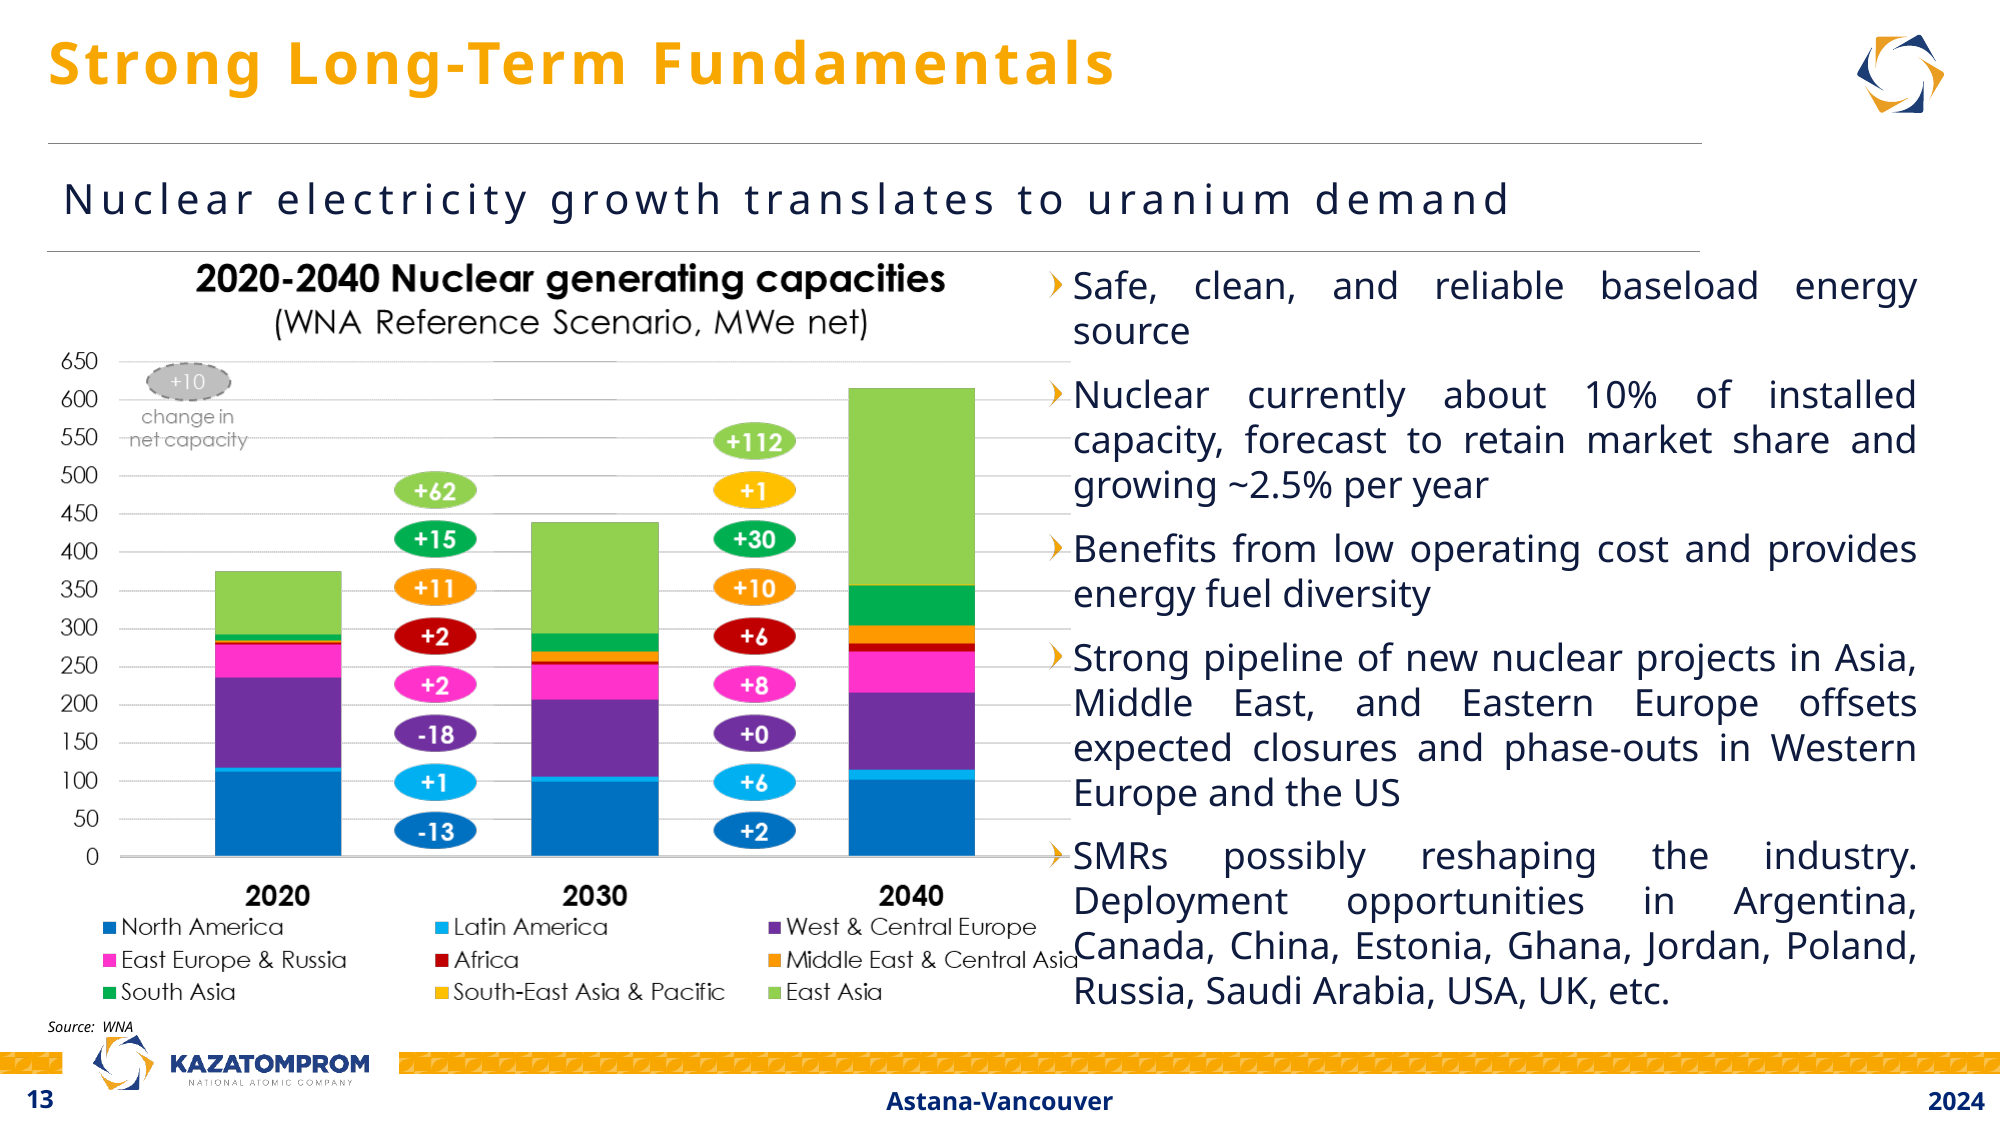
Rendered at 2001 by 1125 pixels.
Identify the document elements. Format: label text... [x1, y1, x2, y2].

list Nuclear electricity growth translates to uranium demand [47, 146, 1987, 249]
slide_number 2024 [1550, 1075, 2000, 1125]
picture [0, 227, 2001, 1090]
text_box Safe, clean, and reliable baseload energy source Nuclear currently about 10% of installed capacity, forecast to retain market share and growing ~2.5% per year Benefits from low operating cost and provides energy fuel diversity Strong pipeline of new nuclear projects in Asia, Middle East, and Eastern Europe offsets expected closures and phase-outs in Western Europe and the US SMRs possibly reshaping the industry. Deployment opportunities in Argentina, Canada, China, Estonia, Ghana, Jordan, Poland, Russia, Saudi Arabia, USA, UK, etc. [1093, 253, 1927, 977]
slide_number 13 [0, 1075, 74, 1125]
title Strong Long-Term Fundamentals [48, 34, 1837, 99]
footer Astana-Vancouver [570, 1075, 1430, 1125]
